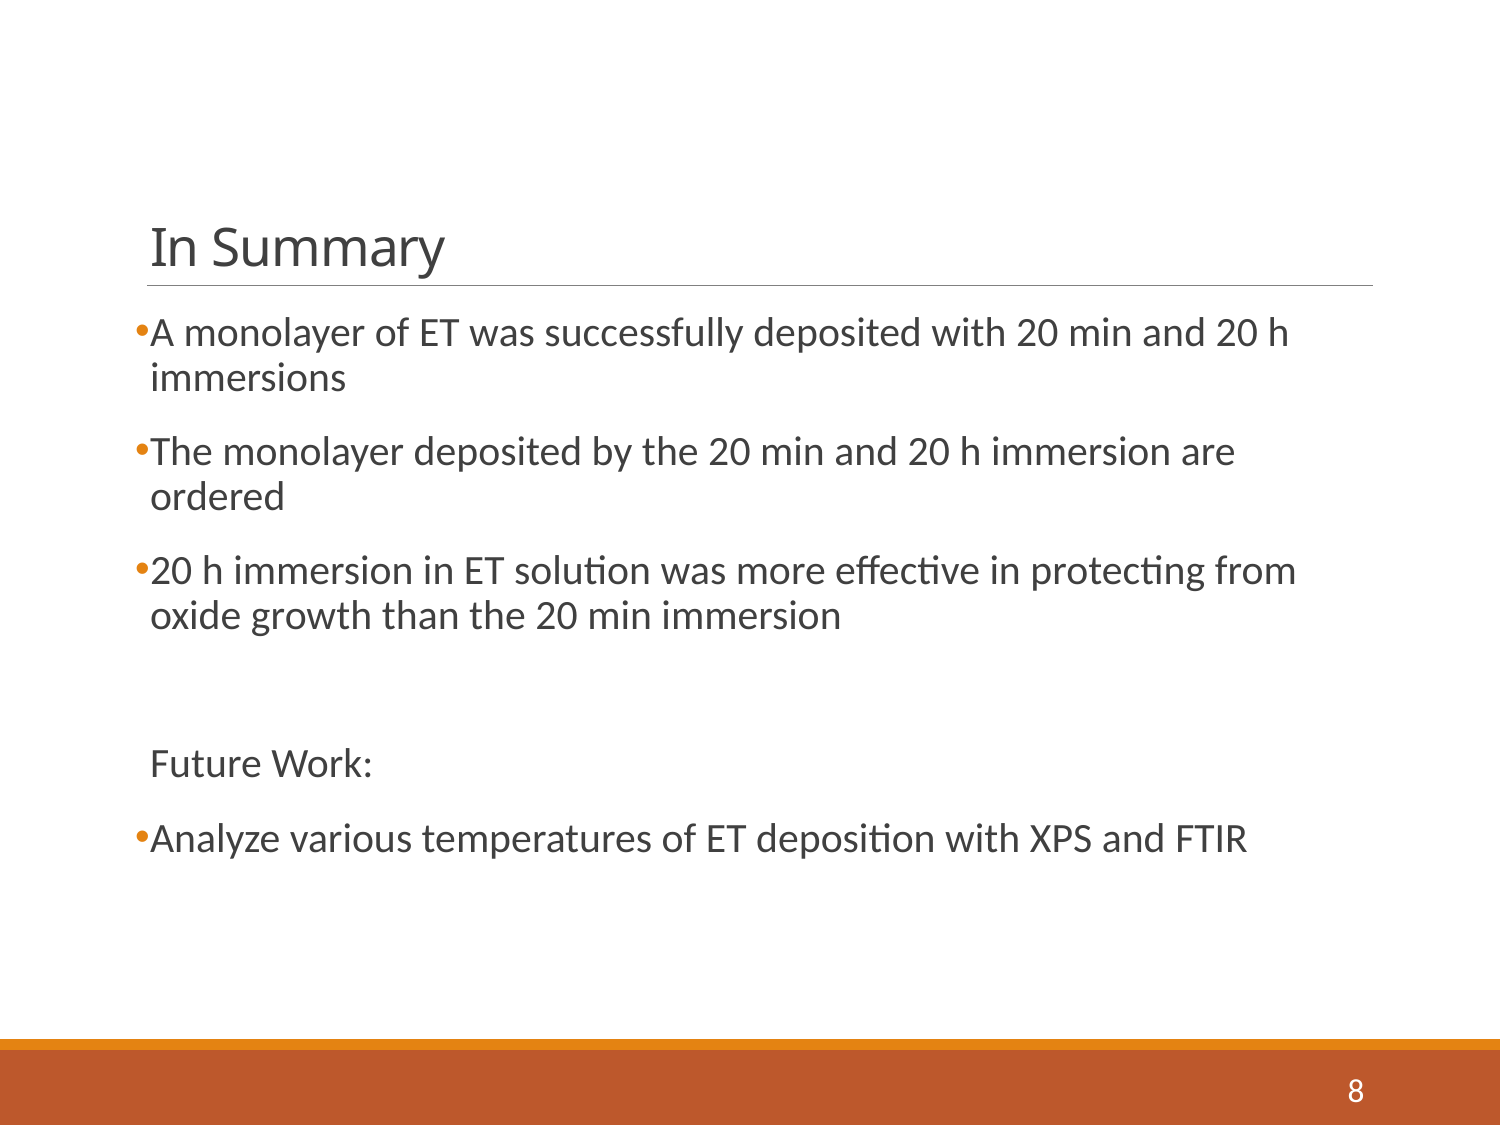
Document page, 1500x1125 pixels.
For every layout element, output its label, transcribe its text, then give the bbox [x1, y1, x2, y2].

title In Summary [135, 47, 1373, 285]
list A monolayer of ET was successfully deposited with 20 min and 20 h immersions The monolayer deposited by the 20 min and 20 h immersion are ordered 20 h immersion in ET solution was more effective in protecting from oxide growth than the 20 min immersion Future Work: Analyze various temperatures of ET deposition with XPS and FTIR [135, 302, 1373, 963]
slide_number 8 [1218, 1059, 1380, 1120]
